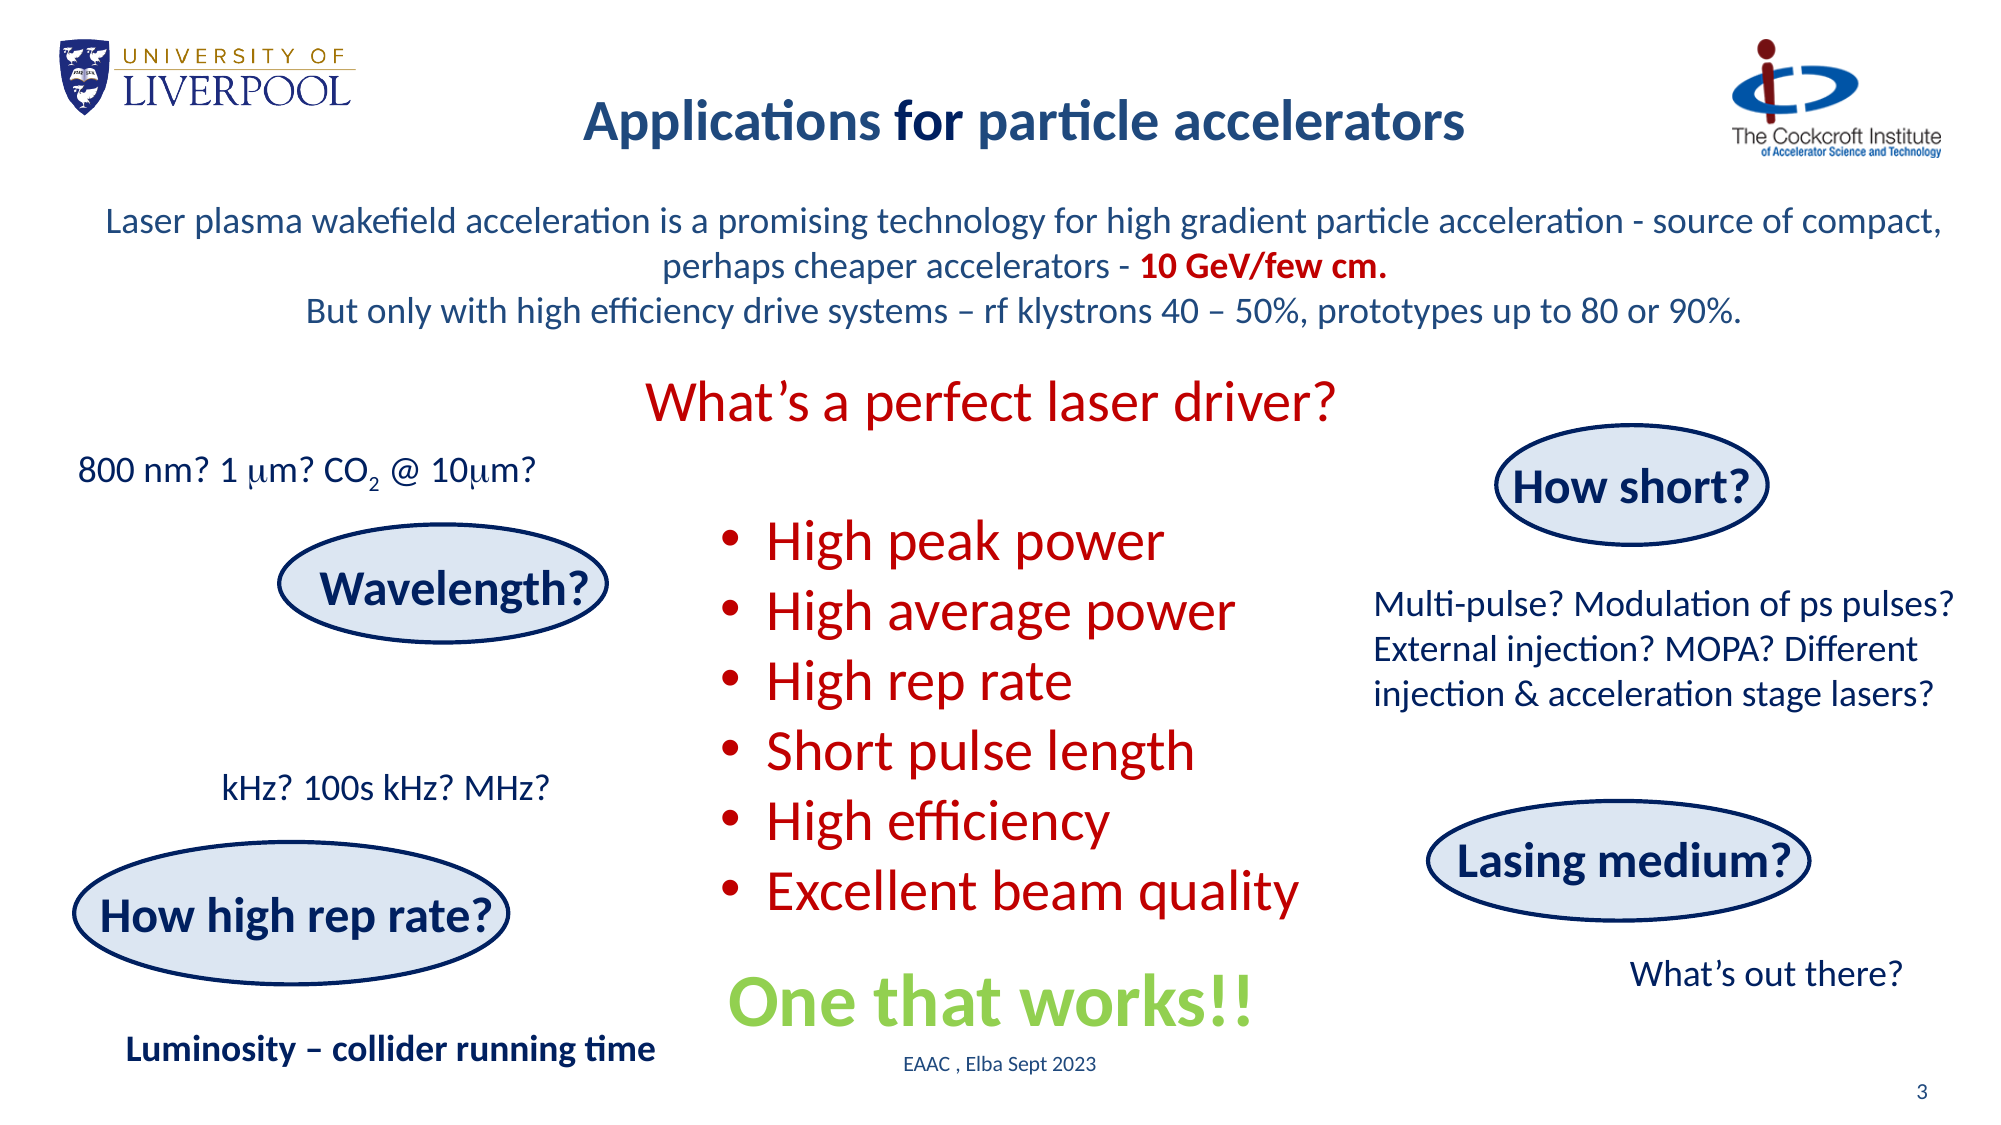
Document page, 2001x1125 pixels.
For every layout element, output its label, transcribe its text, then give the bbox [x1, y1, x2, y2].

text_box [59, 437, 608, 643]
text_box Applications for particle accelerators [568, 75, 1482, 160]
picture [59, 39, 356, 116]
text_box Laser plasma wakefield acceleration is a promising technology for high gradient particle acceleration - source of compact, perhaps cheaper accelerators - 10 GeV/few cm. But only with high efficiency drive systems – rf klystrons 40 – 50%, prototypes up to 80 or 90%. [74, 188, 1976, 339]
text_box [1427, 800, 1922, 1002]
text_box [73, 755, 675, 1077]
text_box What’s a perfect laser driver? High peak power High average power High rep rate Short pulse length High efficiency Excellent beam quality [630, 355, 1355, 930]
text_box 3 [1862, 1059, 1944, 1120]
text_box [1358, 424, 1991, 723]
text_box One that works!! [713, 944, 1272, 1050]
picture [1732, 39, 1941, 158]
footer EAAC , Elba Sept 2023 [497, 1032, 1502, 1093]
